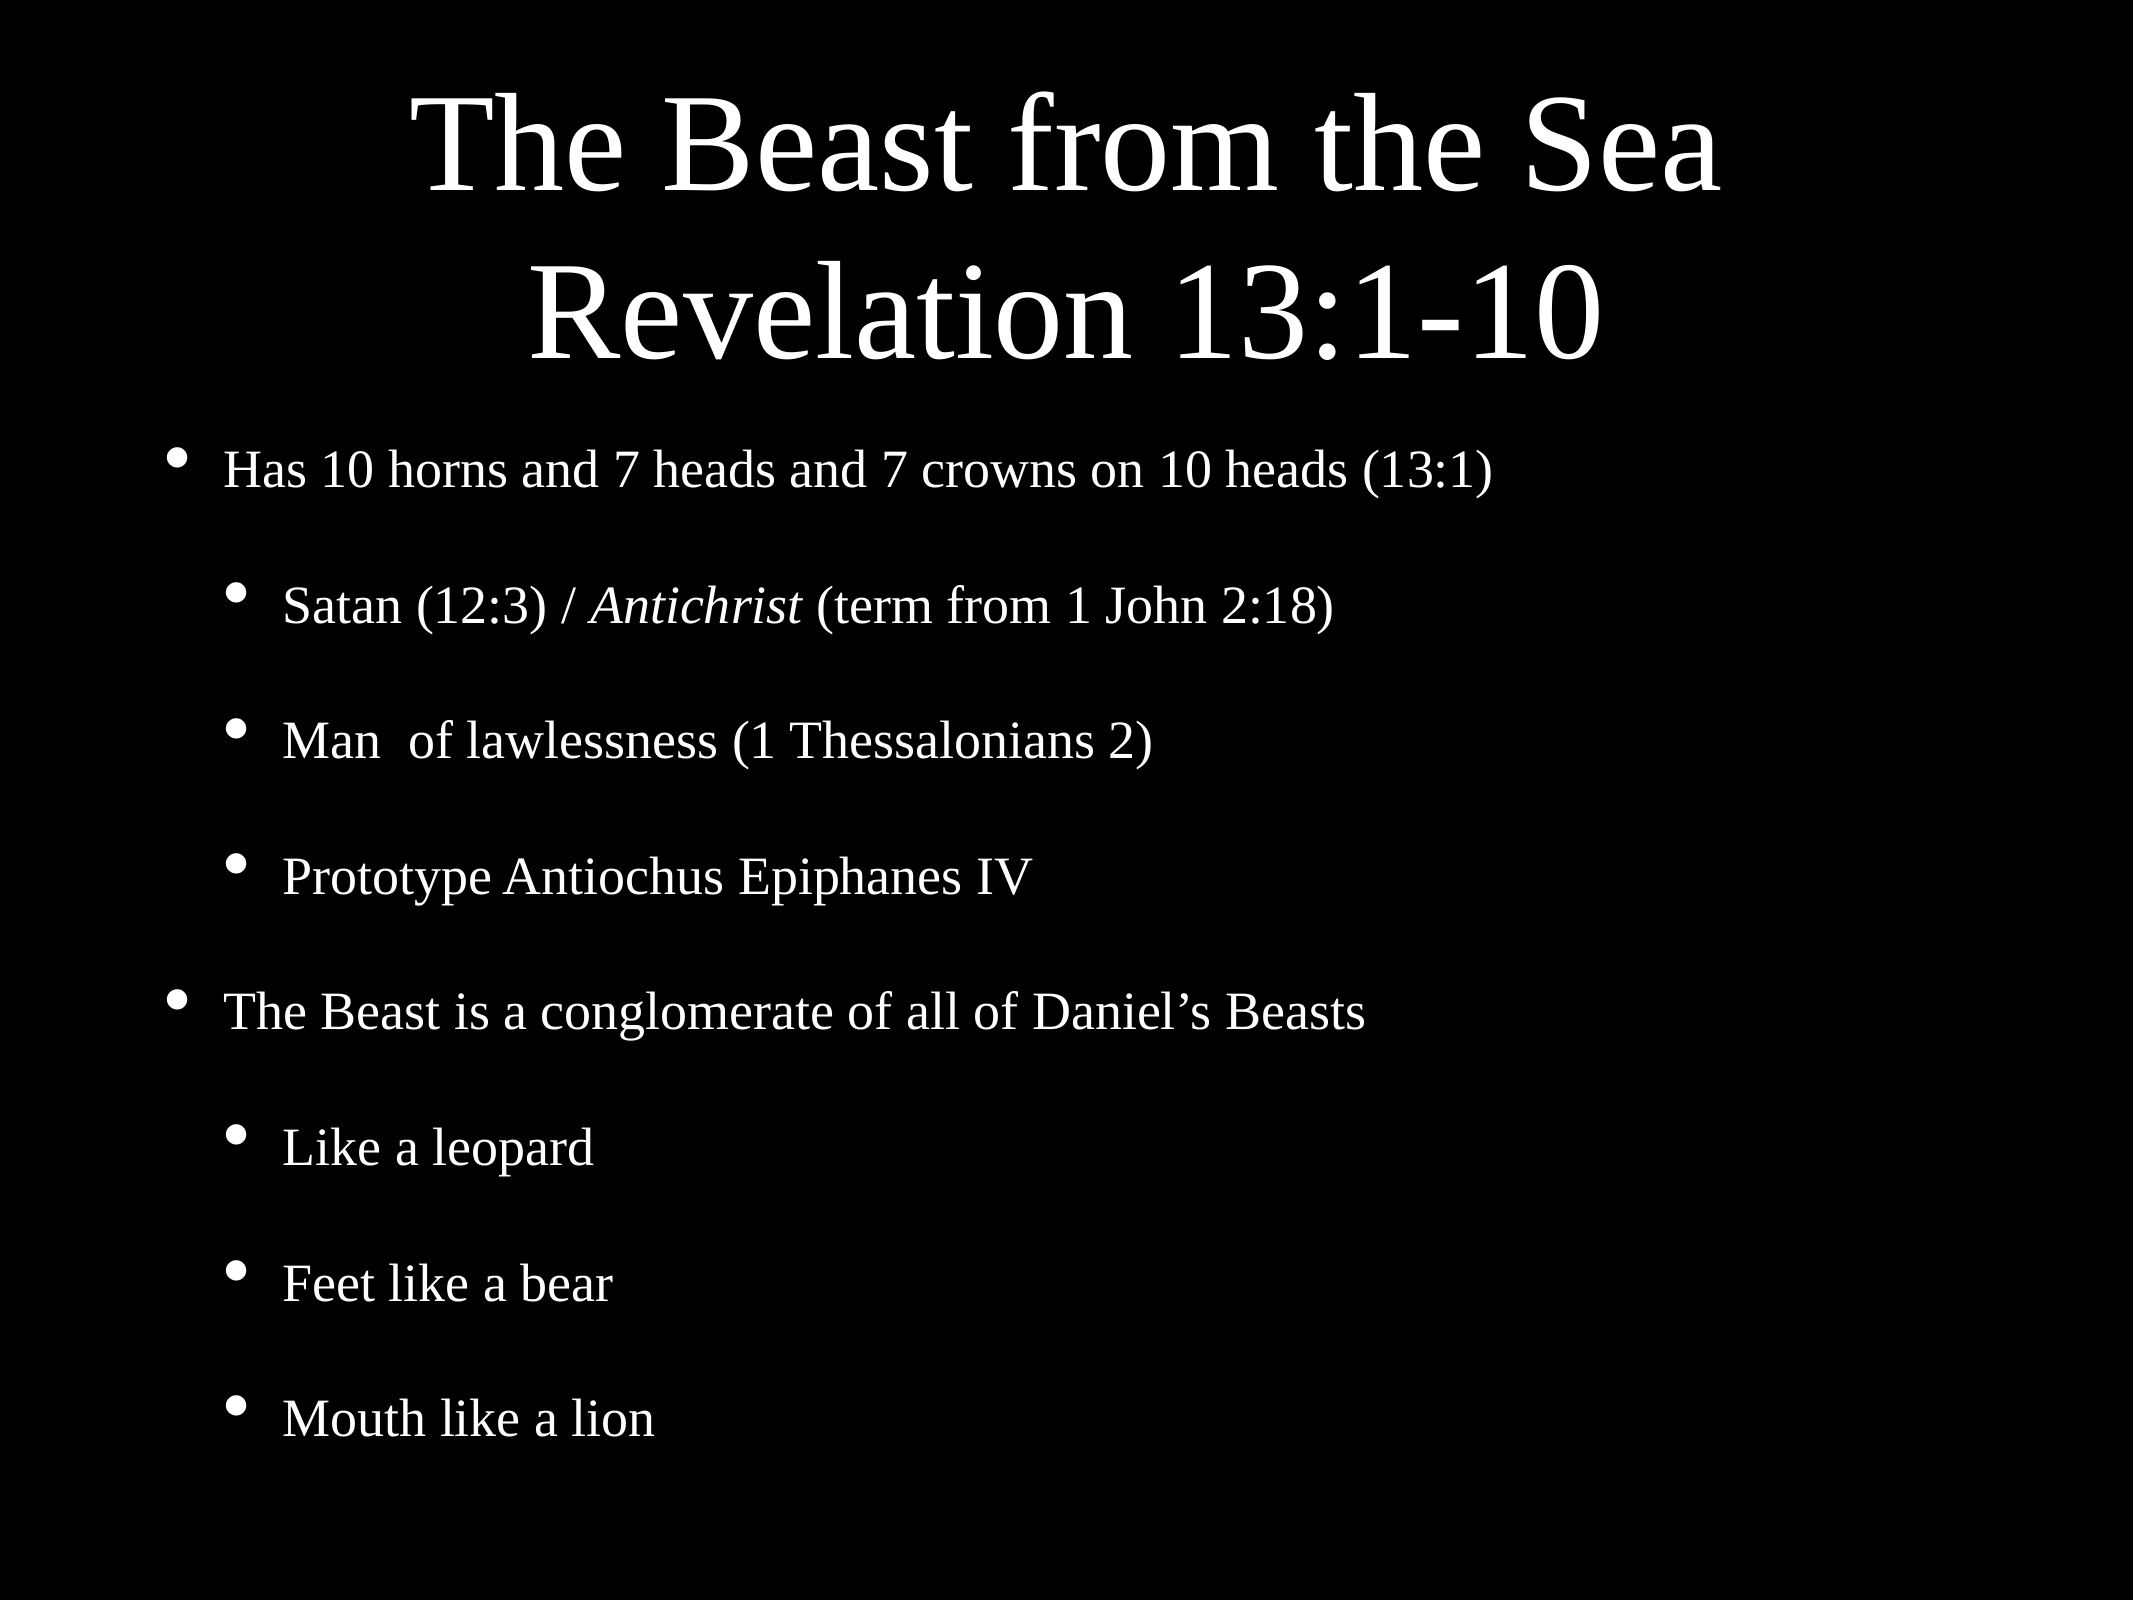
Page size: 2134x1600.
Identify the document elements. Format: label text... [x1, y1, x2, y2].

title The Beast from the Sea Revelation 13:1-10 [155, 41, 1978, 397]
list Has 10 horns and 7 heads and 7 crowns on 10 heads (13:1) Satan (12:3) / Antichrist (term from 1 John 2:18) Man of lawlessness (1 Thessalonians 2) Prototype Antiochus Epiphanes IV The Beast is a conglomerate of all of Daniel’s Beasts Like a leopard Feet like a bear Mouth like a lion [155, 424, 1978, 1457]
